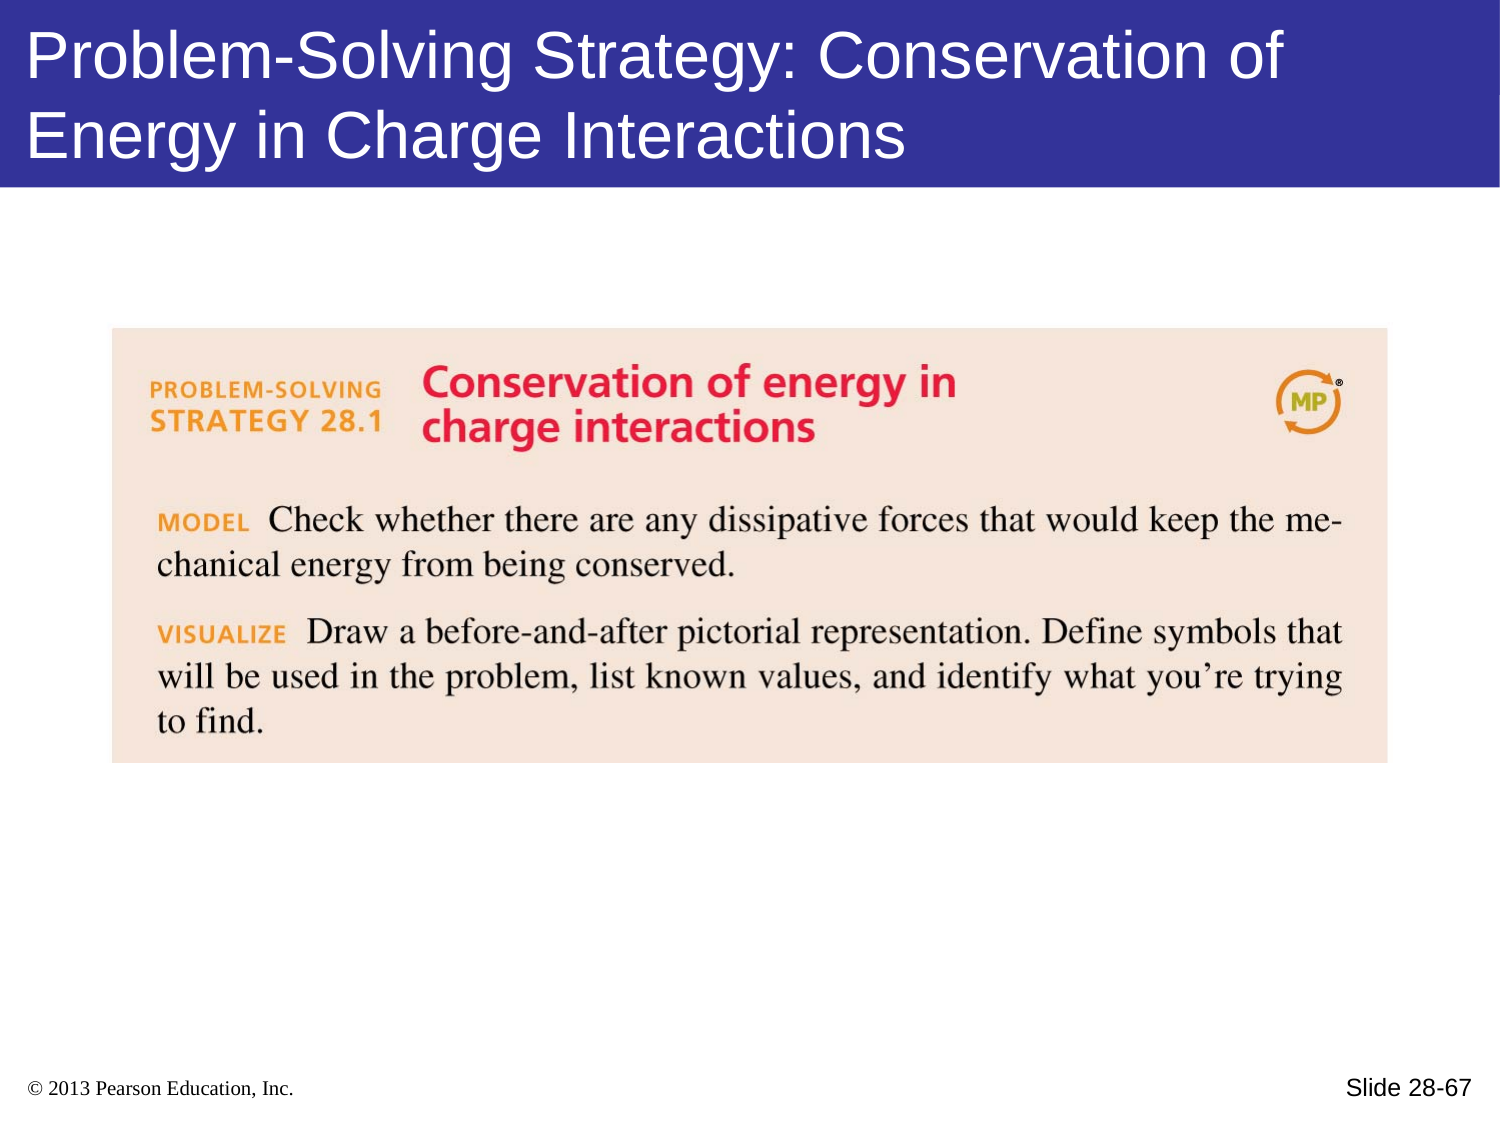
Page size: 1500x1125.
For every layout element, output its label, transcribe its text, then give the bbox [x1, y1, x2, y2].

text_box Slide 28-67 [1287, 1064, 1488, 1103]
picture [106, 322, 1394, 763]
text_box [0, 0, 1500, 188]
title Problem-Solving Strategy: Conservation of Energy in Charge Interactions [10, 32, 1411, 151]
